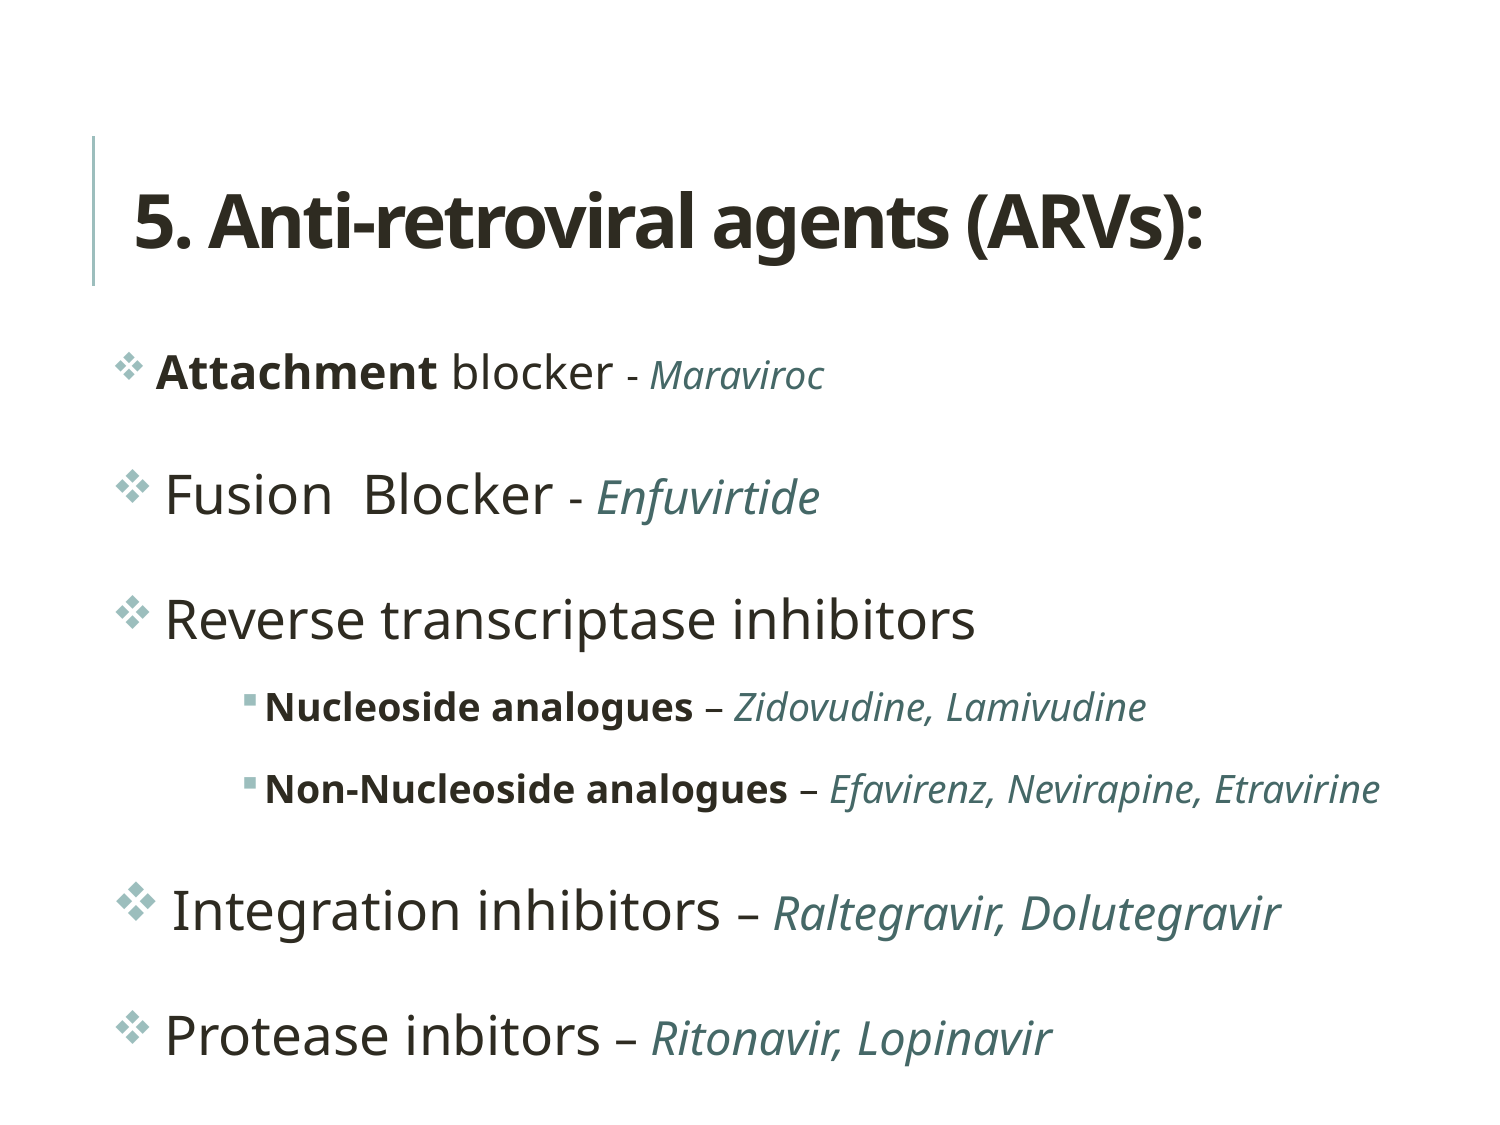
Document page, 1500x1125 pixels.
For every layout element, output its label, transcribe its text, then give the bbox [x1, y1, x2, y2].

text_box 5. Anti-retroviral agents (ARVs): [125, 120, 1500, 308]
list Attachment blocker - Maraviroc Fusion Blocker - Enfuvirtide Reverse transcriptase inhibitors Nucleoside analogues – Zidovudine, Lamivudine Non-Nucleoside analogues – Efavirenz, Nevirapine, Etravirine Integration inhibitors – Raltegravir, Dolutegravir Protease inbitors – Ritonavir, Lopinavir [104, 307, 1479, 1075]
